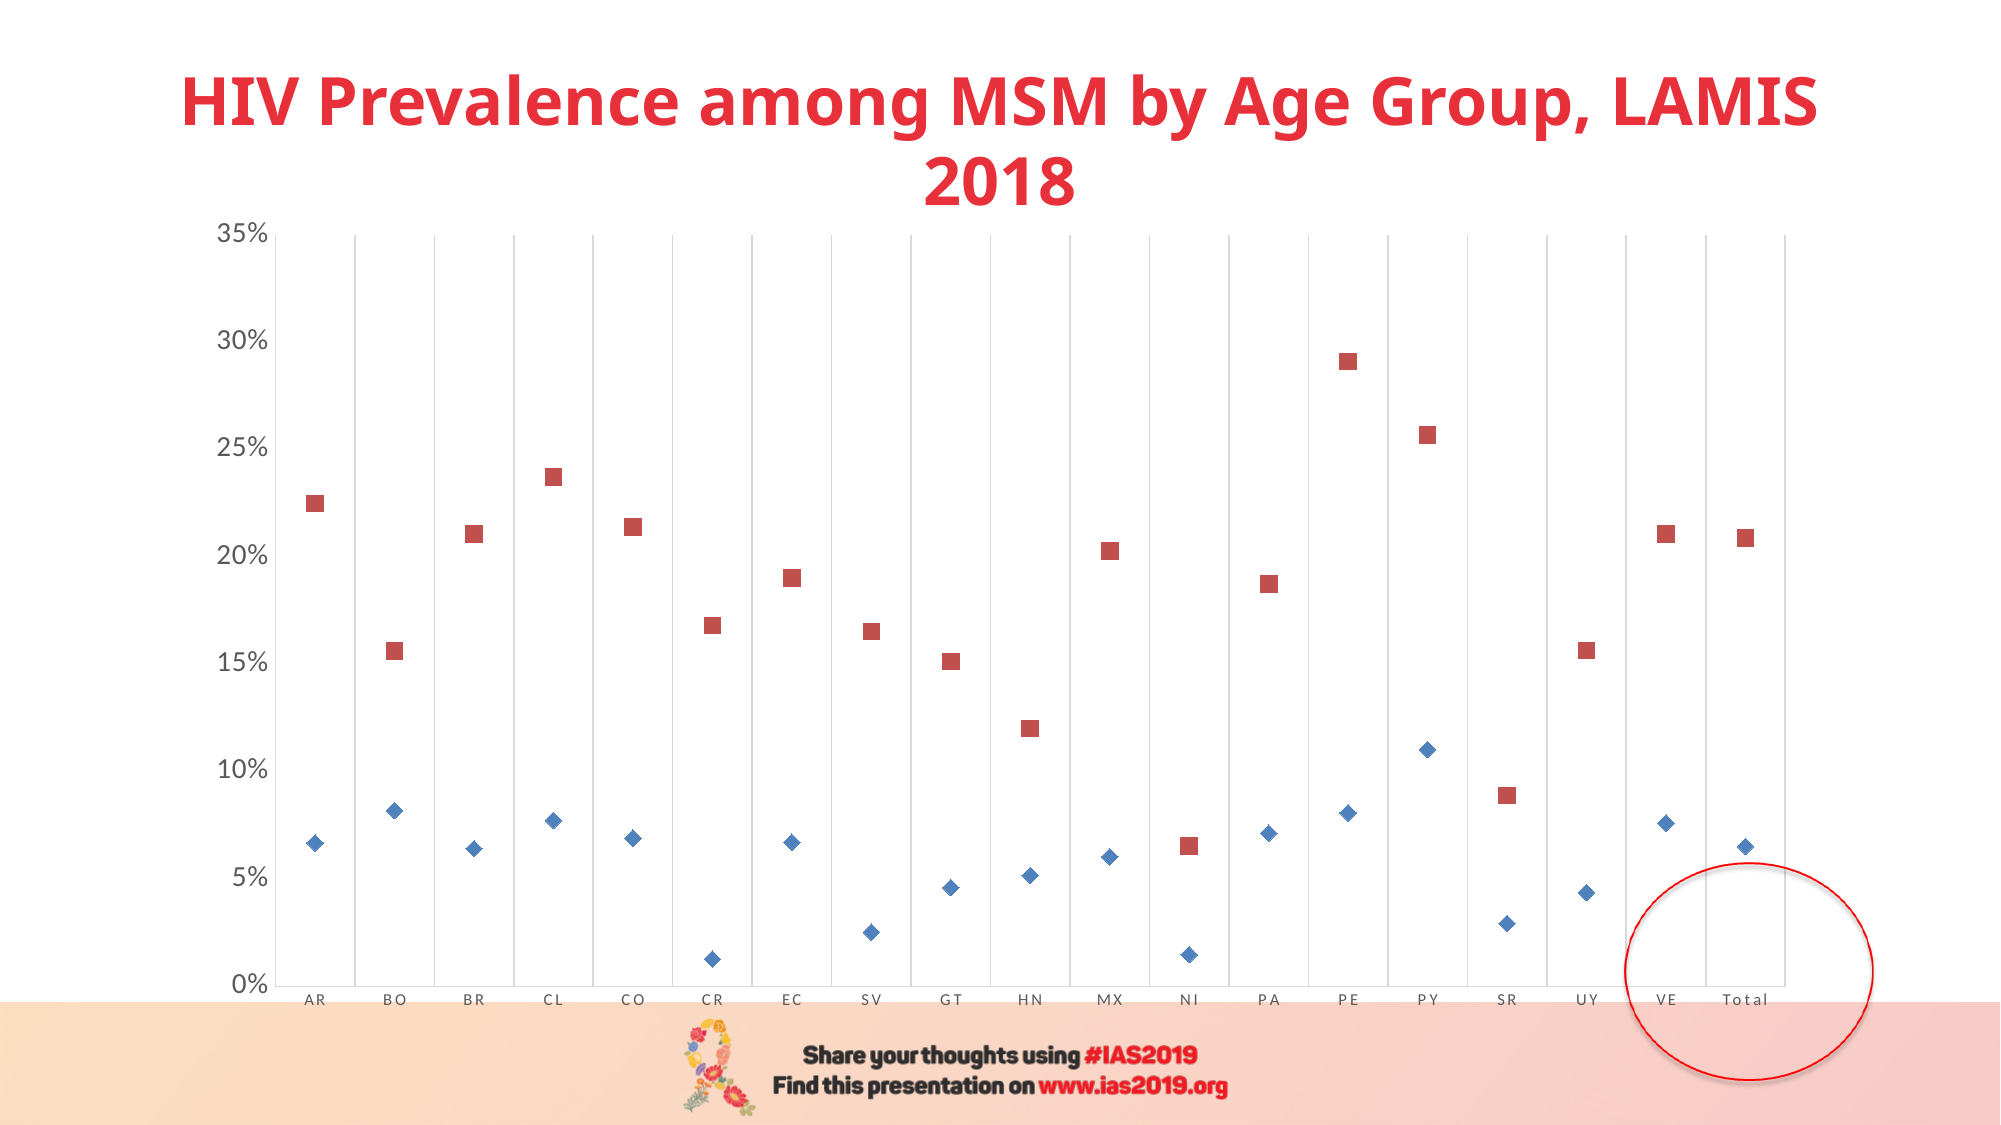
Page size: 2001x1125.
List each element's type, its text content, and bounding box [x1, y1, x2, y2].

picture [0, 859, 2001, 1125]
chart [183, 203, 1819, 1027]
title HIV Prevalence among MSM by Age Group, LAMIS 2018 [123, 45, 1877, 233]
